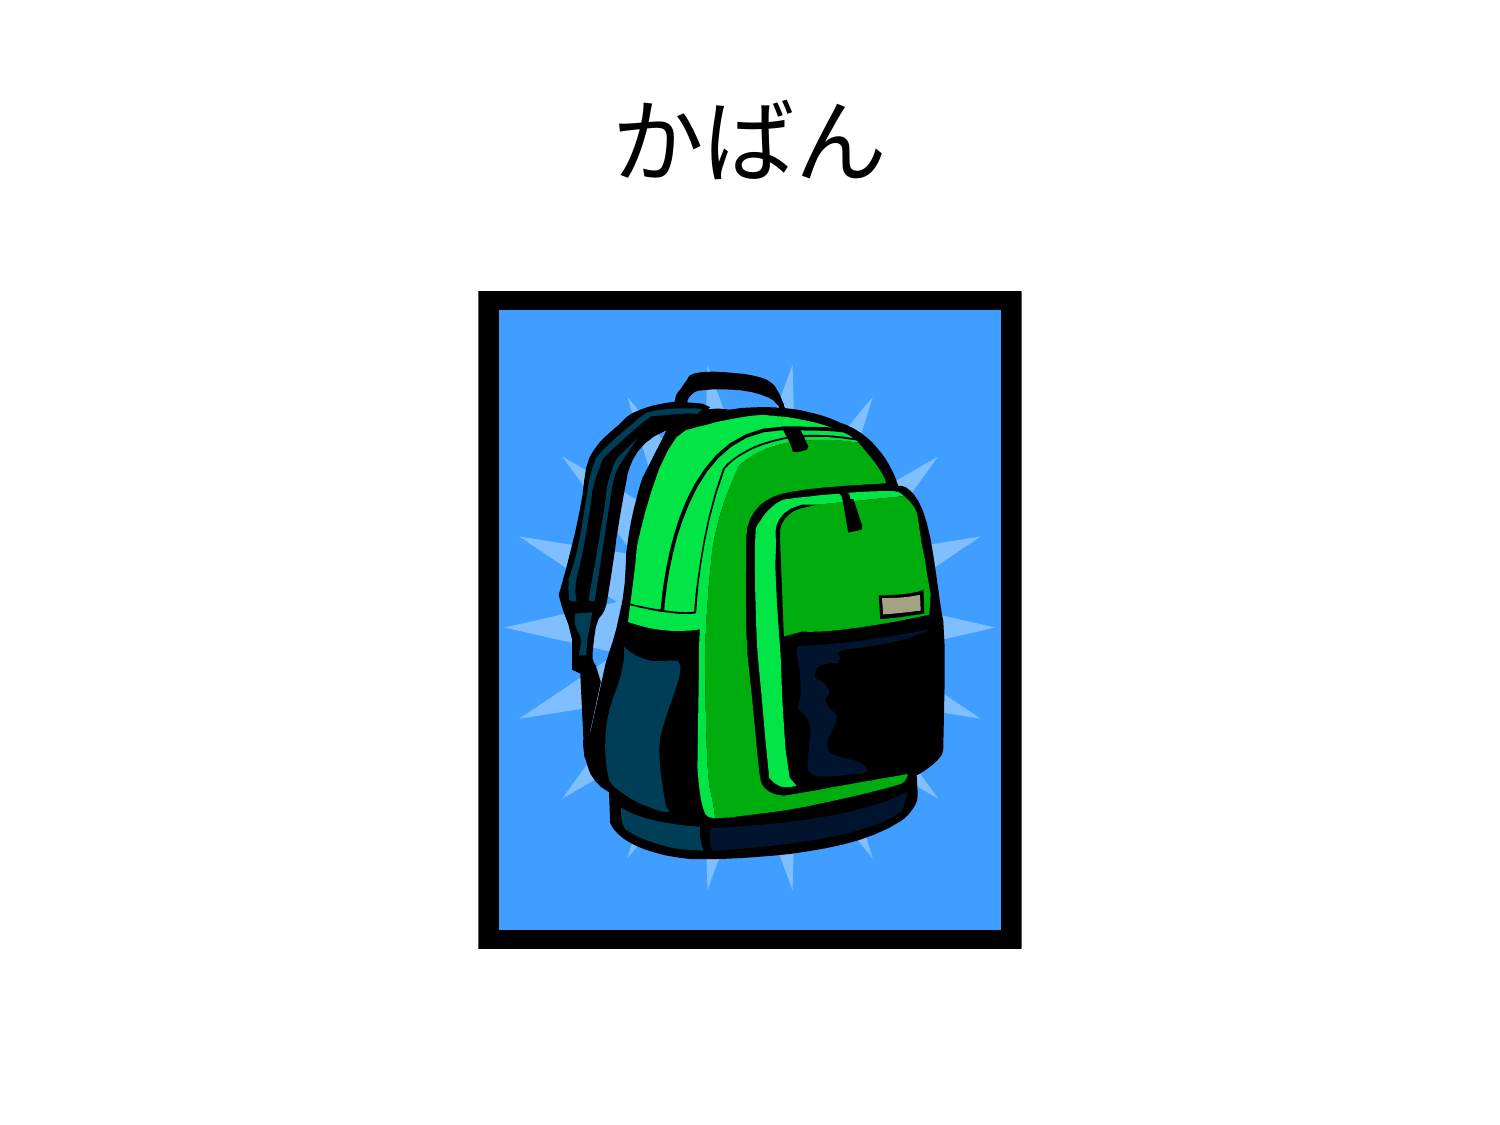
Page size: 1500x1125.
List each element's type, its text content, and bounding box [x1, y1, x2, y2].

title かばん [75, 45, 1425, 233]
picture [478, 290, 1022, 950]
